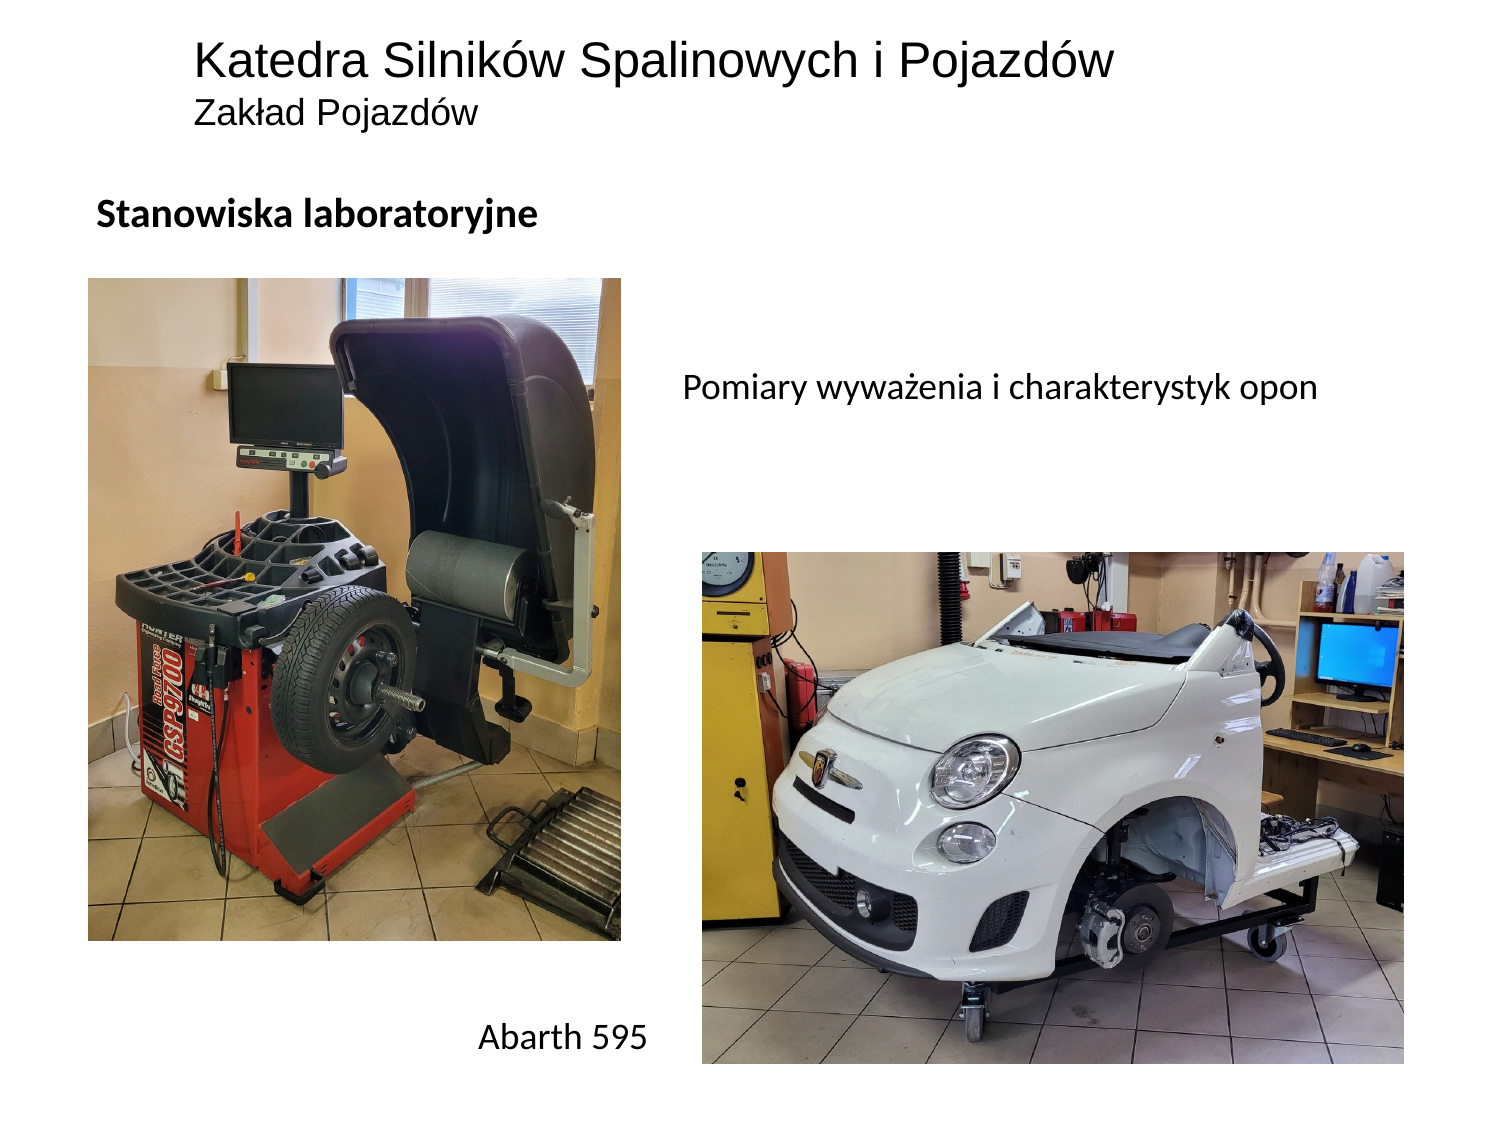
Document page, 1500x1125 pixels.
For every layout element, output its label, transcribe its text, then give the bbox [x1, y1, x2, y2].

picture [702, 552, 1405, 1064]
picture [88, 277, 621, 941]
text_box Katedra Silników Spalinowych i Pojazdów Zakład Pojazdów [178, 20, 1496, 172]
text_box Stanowiska laboratoryjne [81, 177, 554, 243]
text_box Abarth 595 [463, 1004, 664, 1065]
text_box Pomiary wyważenia i charakterystyk opon [667, 354, 1334, 415]
